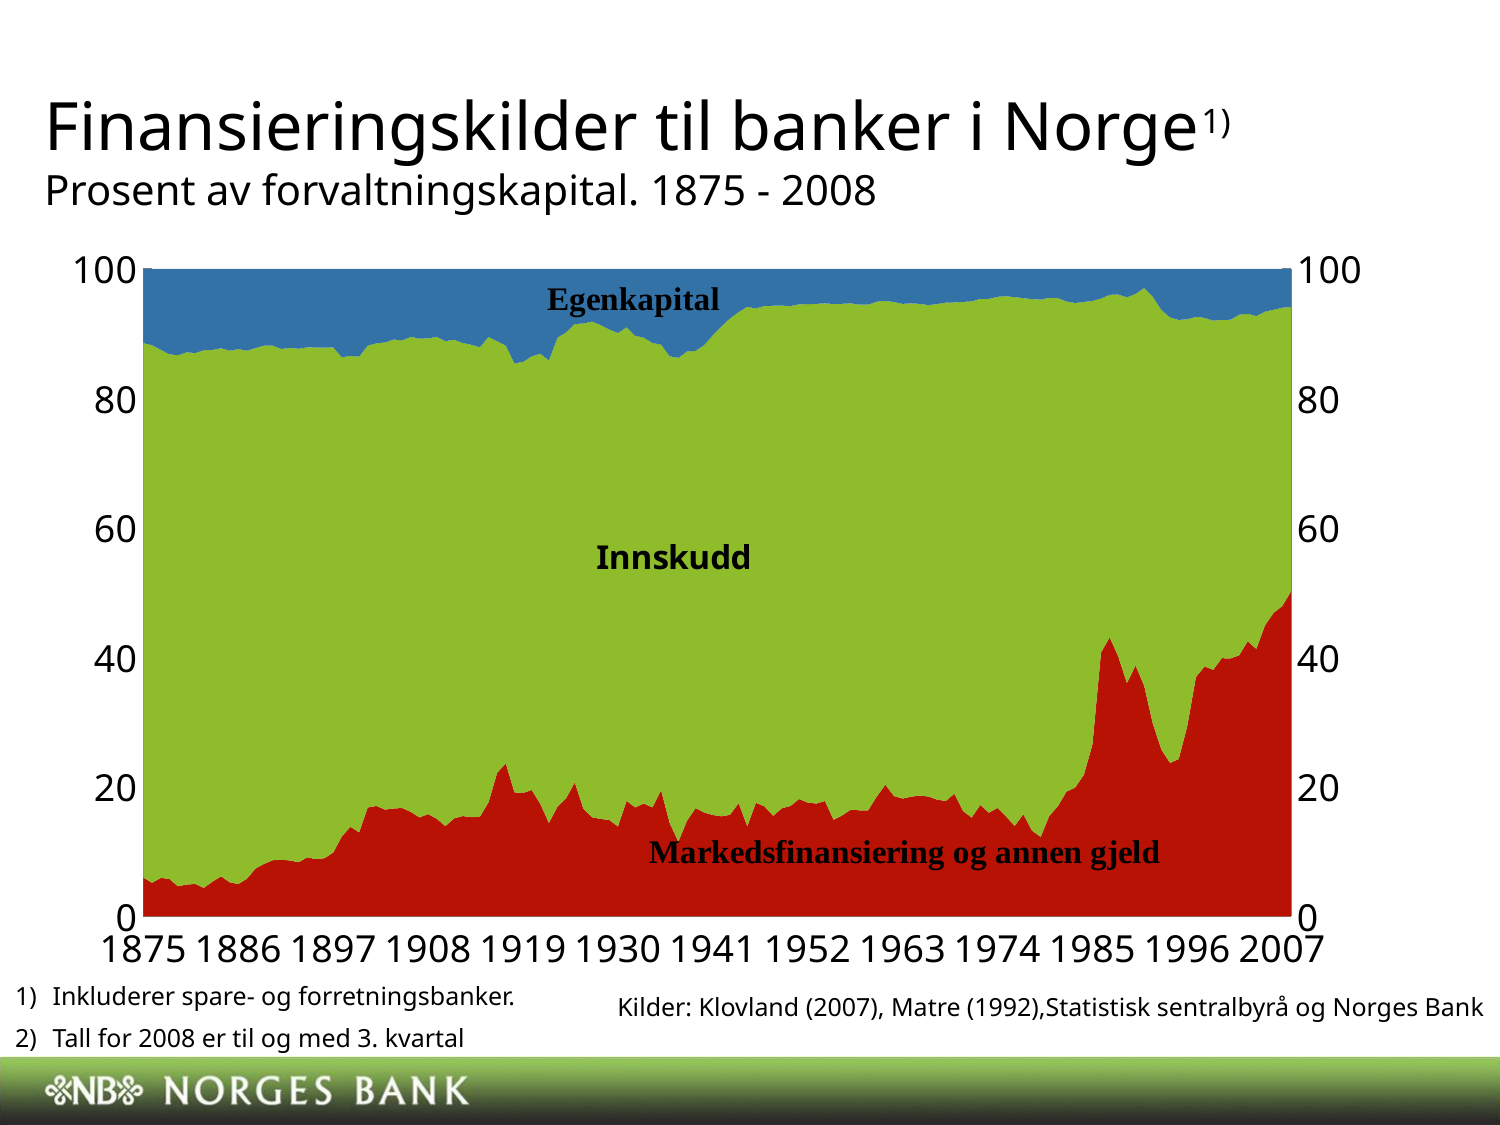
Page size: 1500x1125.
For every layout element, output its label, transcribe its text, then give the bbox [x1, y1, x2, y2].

title Finansieringskilder til banker i Norge1) Prosent av forvaltningskapital. 1875 - 2008 [29, 66, 1462, 232]
picture [0, 1056, 1500, 1125]
text_box Kilder: Klovland (2007), Matre (1992),Statistisk sentralbyrå og Norges Bank [1184, 984, 1500, 1030]
text_box Inkluderer spare- og forretningsbanker. Tall for 2008 er til og med 3. kvartal [0, 972, 1184, 1060]
chart [46, 243, 1388, 997]
